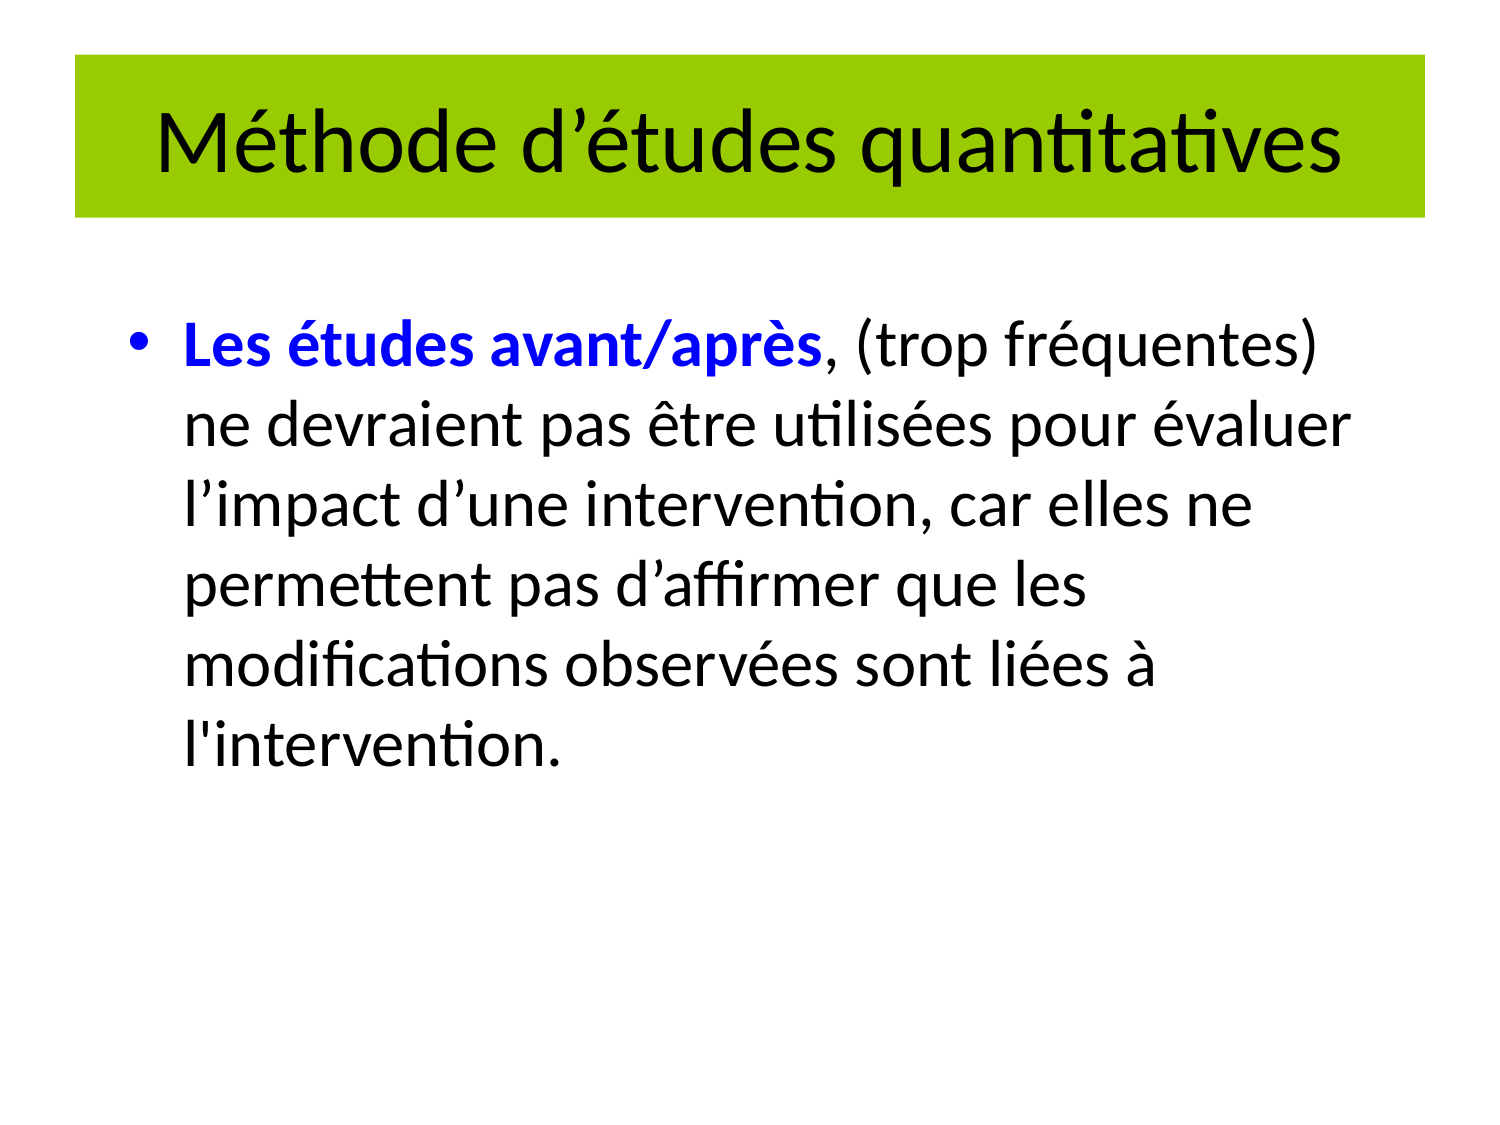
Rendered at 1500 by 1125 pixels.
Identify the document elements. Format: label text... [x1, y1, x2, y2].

list Les études avant/après, (trop fréquentes) ne devraient pas être utilisées pour évaluer l’impact d’une intervention, car elles ne permettent pas d’affirmer que les modifications observées sont liées à l'intervention. [111, 292, 1389, 1036]
title Méthode d’études quantitatives [74, 54, 1426, 218]
